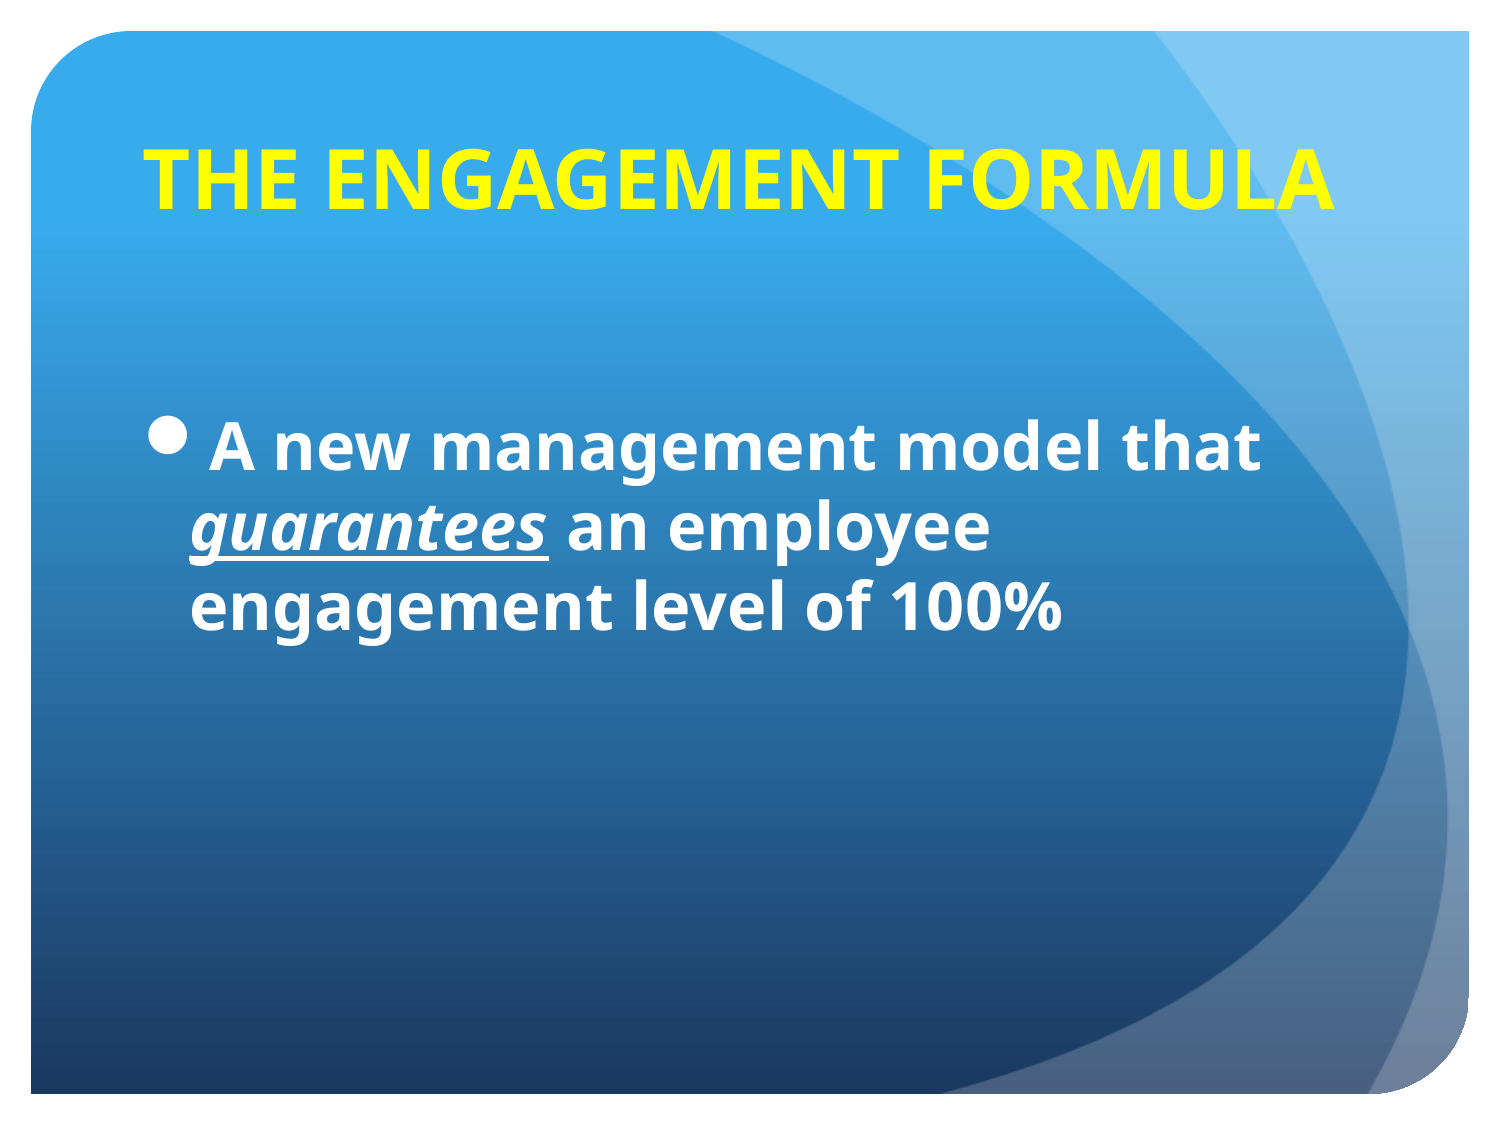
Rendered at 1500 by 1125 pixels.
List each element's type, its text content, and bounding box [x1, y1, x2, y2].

title THE ENGAGEMENT FORMULA [127, 62, 1372, 234]
list A new management model that guarantees an employee engagement level of 100% [127, 299, 1372, 991]
picture [24, 30, 1473, 1094]
